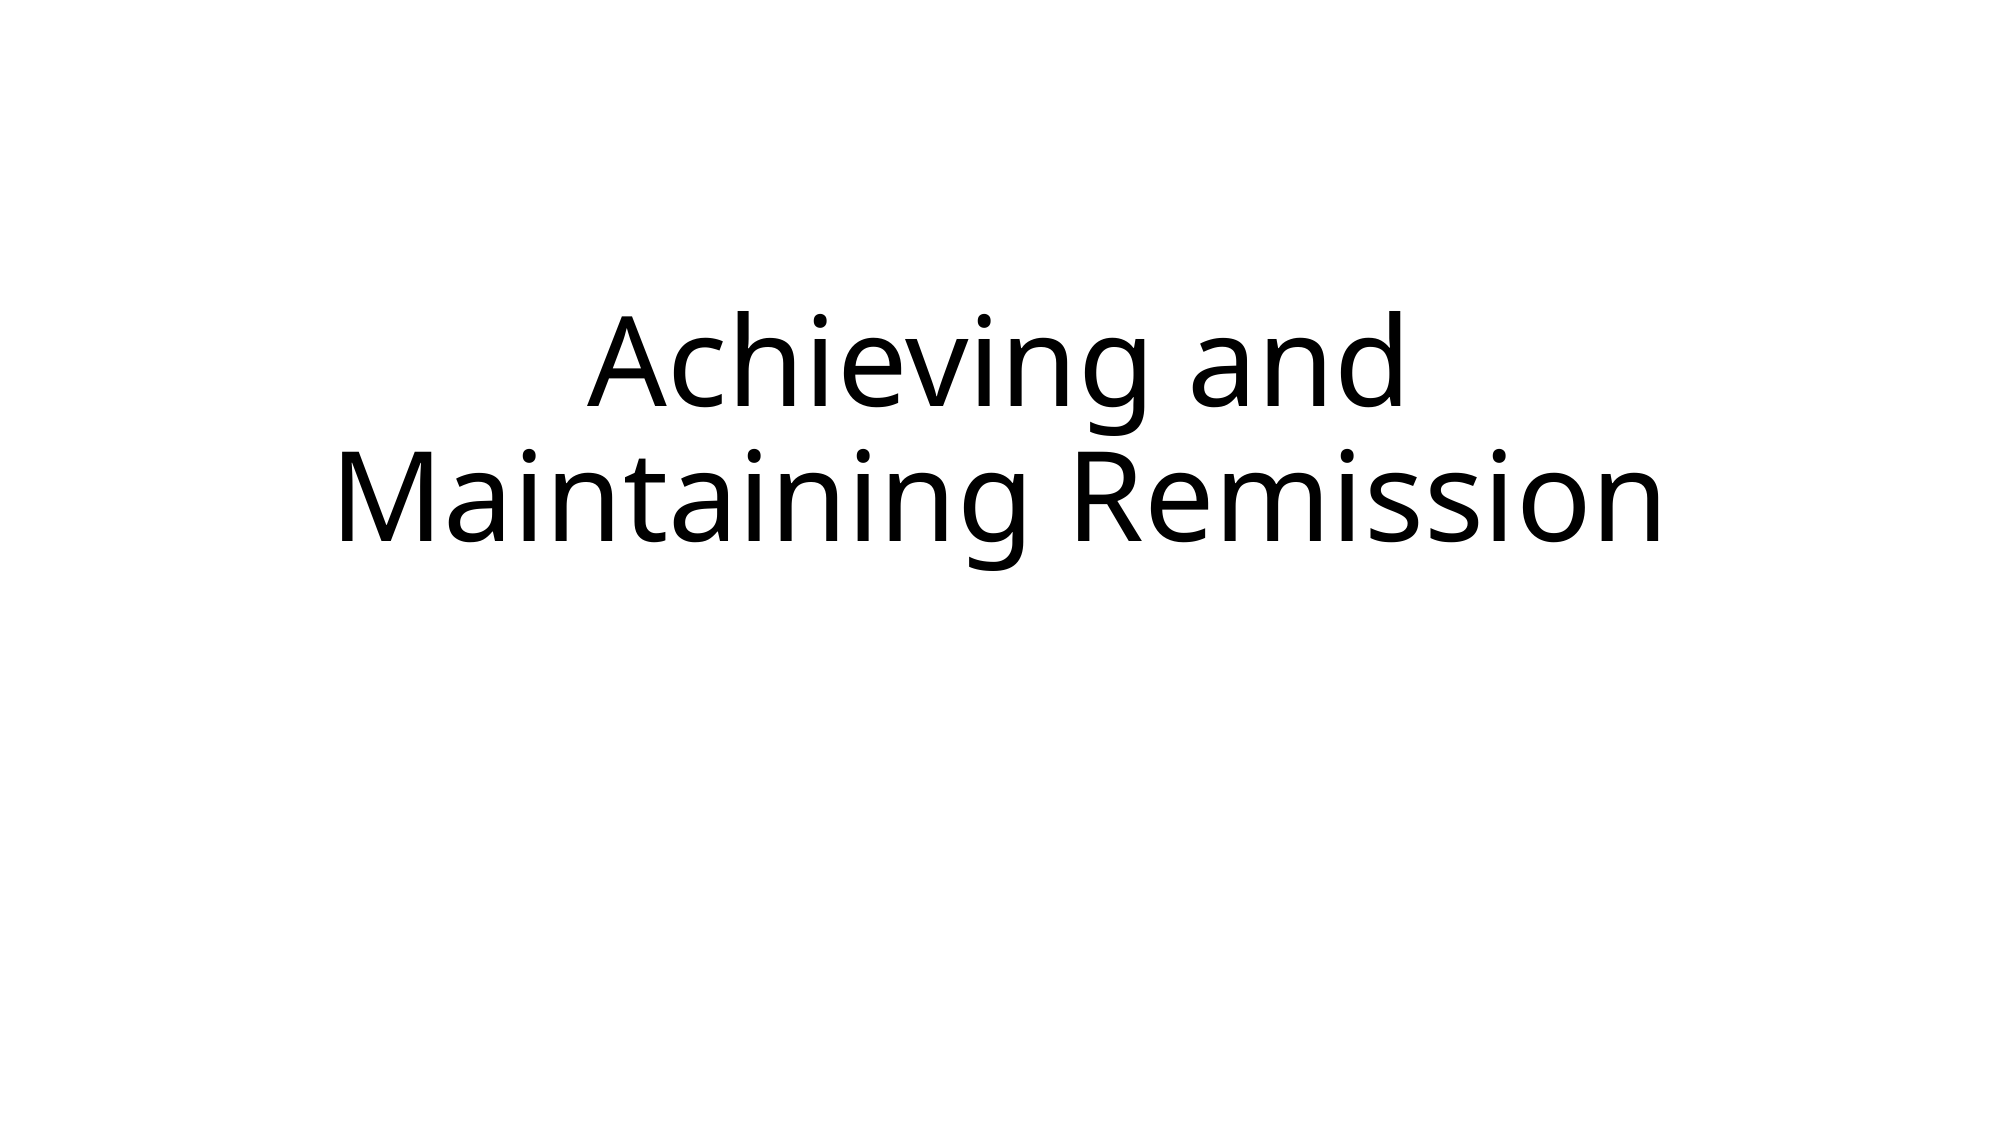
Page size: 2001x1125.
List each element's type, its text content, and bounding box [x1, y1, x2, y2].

title Achieving and Maintaining Remission [249, 184, 1750, 576]
